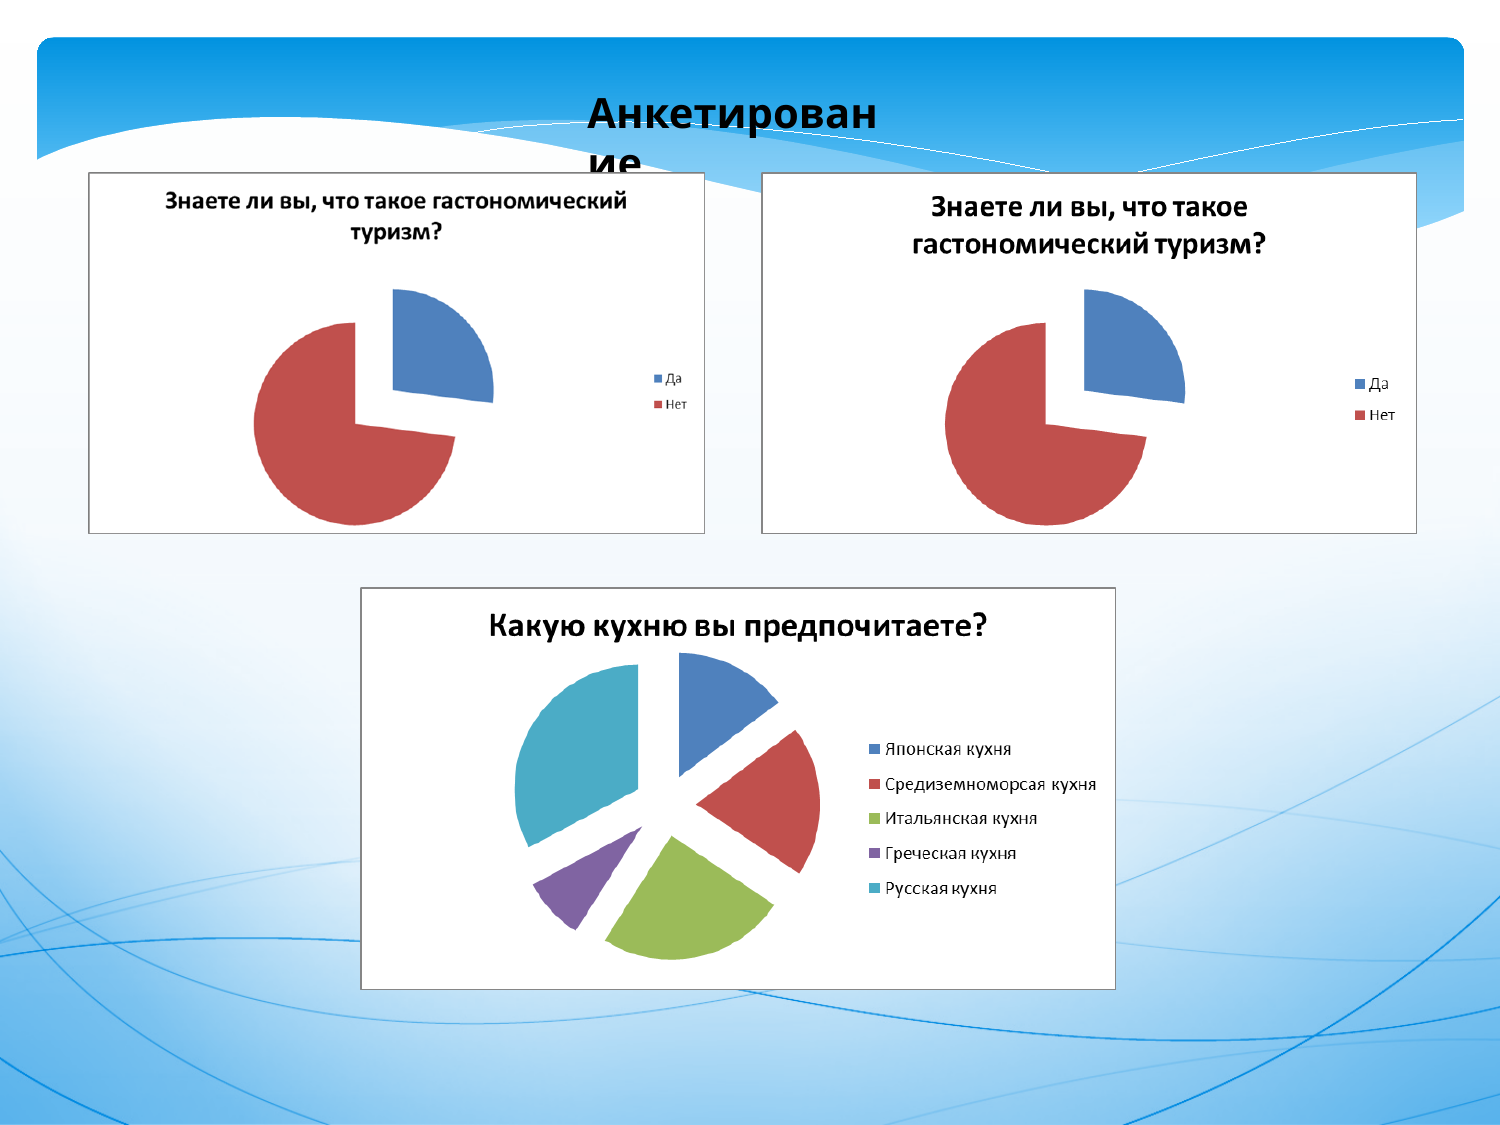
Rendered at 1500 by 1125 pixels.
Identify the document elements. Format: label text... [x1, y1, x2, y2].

text_box Анкетирование [572, 79, 904, 195]
picture [761, 172, 1417, 534]
picture [360, 587, 1116, 990]
picture [88, 172, 705, 534]
